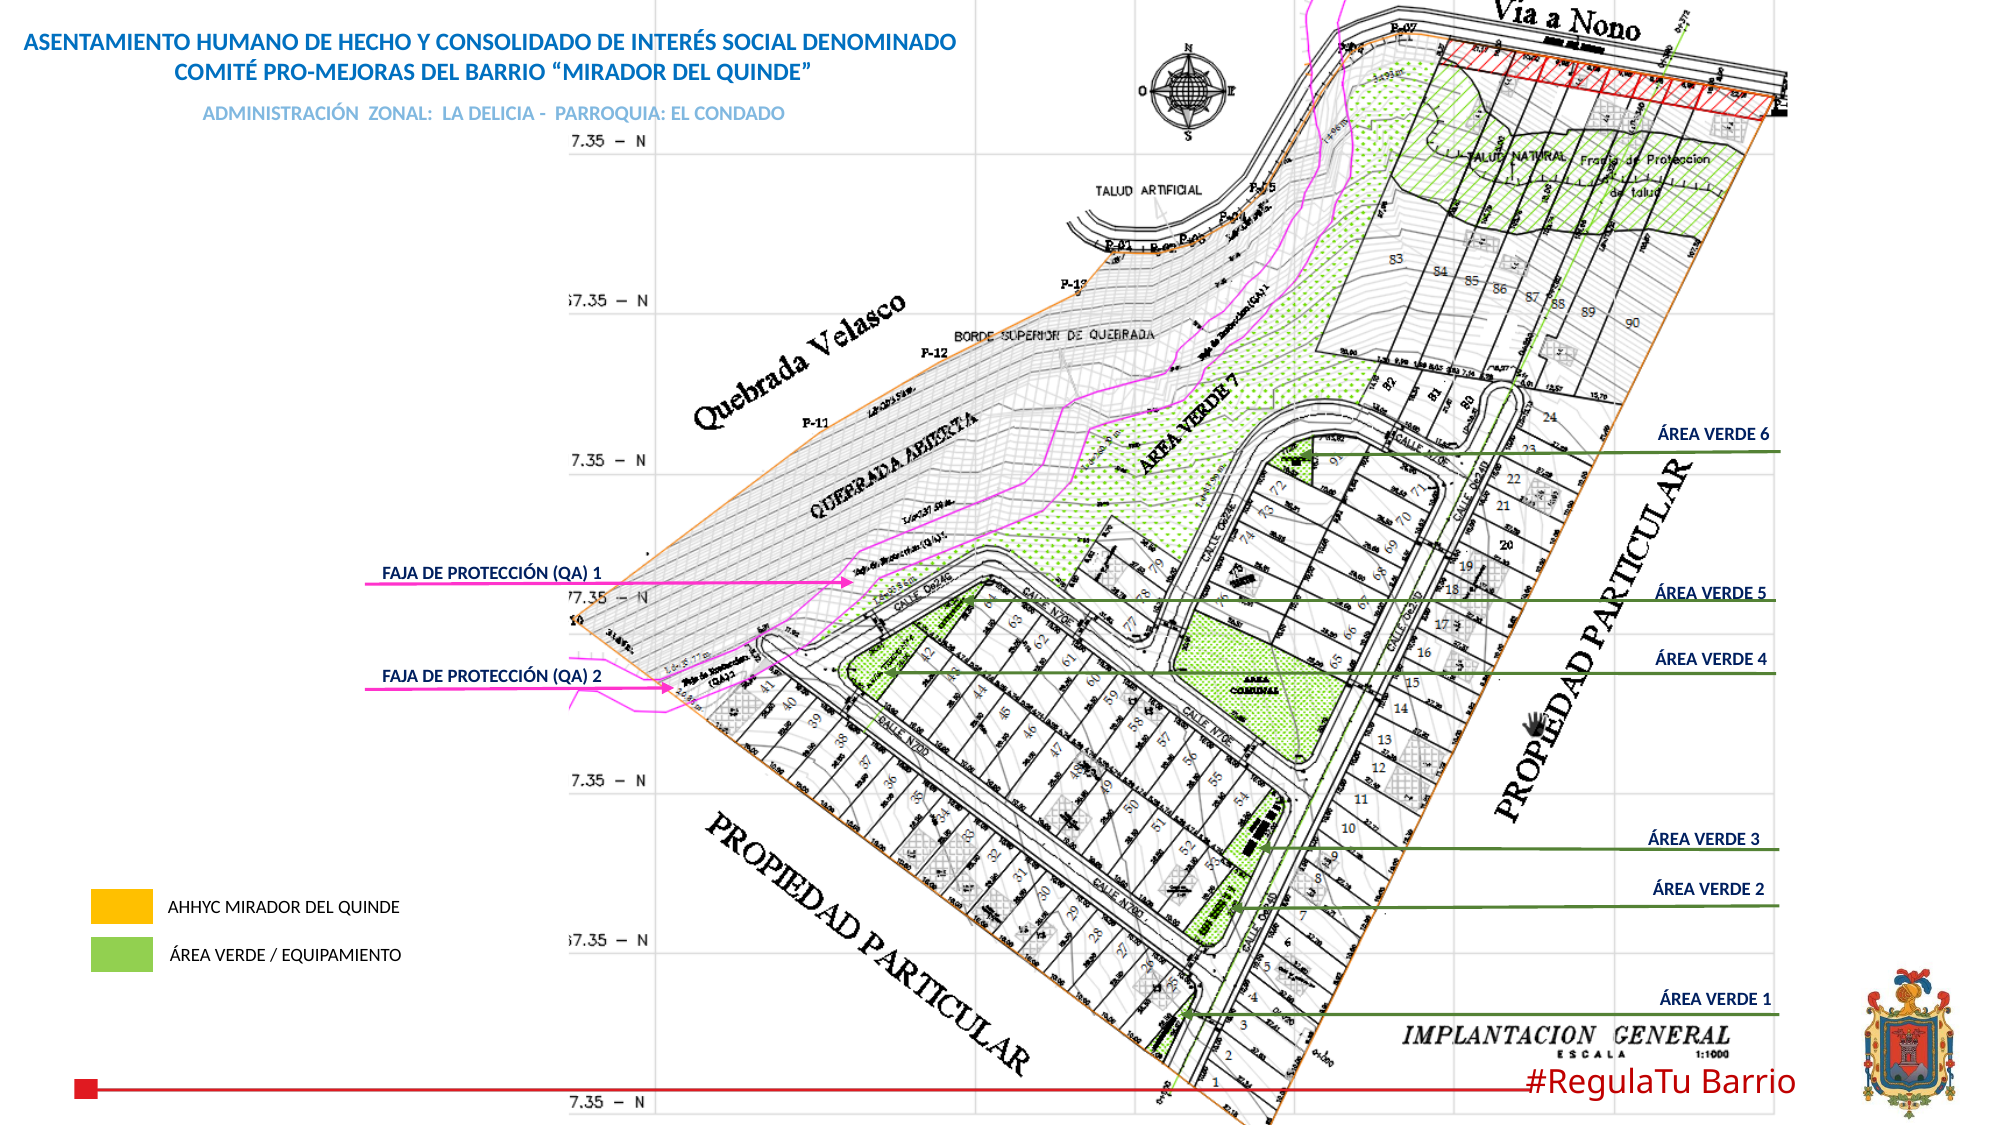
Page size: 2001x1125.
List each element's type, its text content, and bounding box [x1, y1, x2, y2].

text_box ASENTAMIENTO HUMANO DE HECHO Y CONSOLIDADO DE INTERÉS SOCIAL DENOMINADO COMITÉ PRO-MEJORAS DEL BARRIO “MIRADOR DEL QUINDE” [0, 17, 568, 93]
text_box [1299, 451, 1781, 455]
text_box ADMINISTRACIÓN ZONAL: LA DELICIA - PARROQUIA: EL CONDADO [43, 92, 568, 132]
text_box FAJA DE PROTECCIÓN (QA) 2 [367, 690, 568, 694]
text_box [74, 956, 1984, 1125]
text_box FAJA DE PROTECCIÓN (QA) 1 [367, 585, 568, 591]
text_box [1229, 905, 1780, 909]
text_box FAJA DE PROTECCIÓN (QA) 1 [367, 553, 568, 582]
text_box FAJA DE PROTECCIÓN (QA) 2 [367, 656, 568, 687]
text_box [91, 886, 419, 956]
picture [568, 0, 1791, 956]
